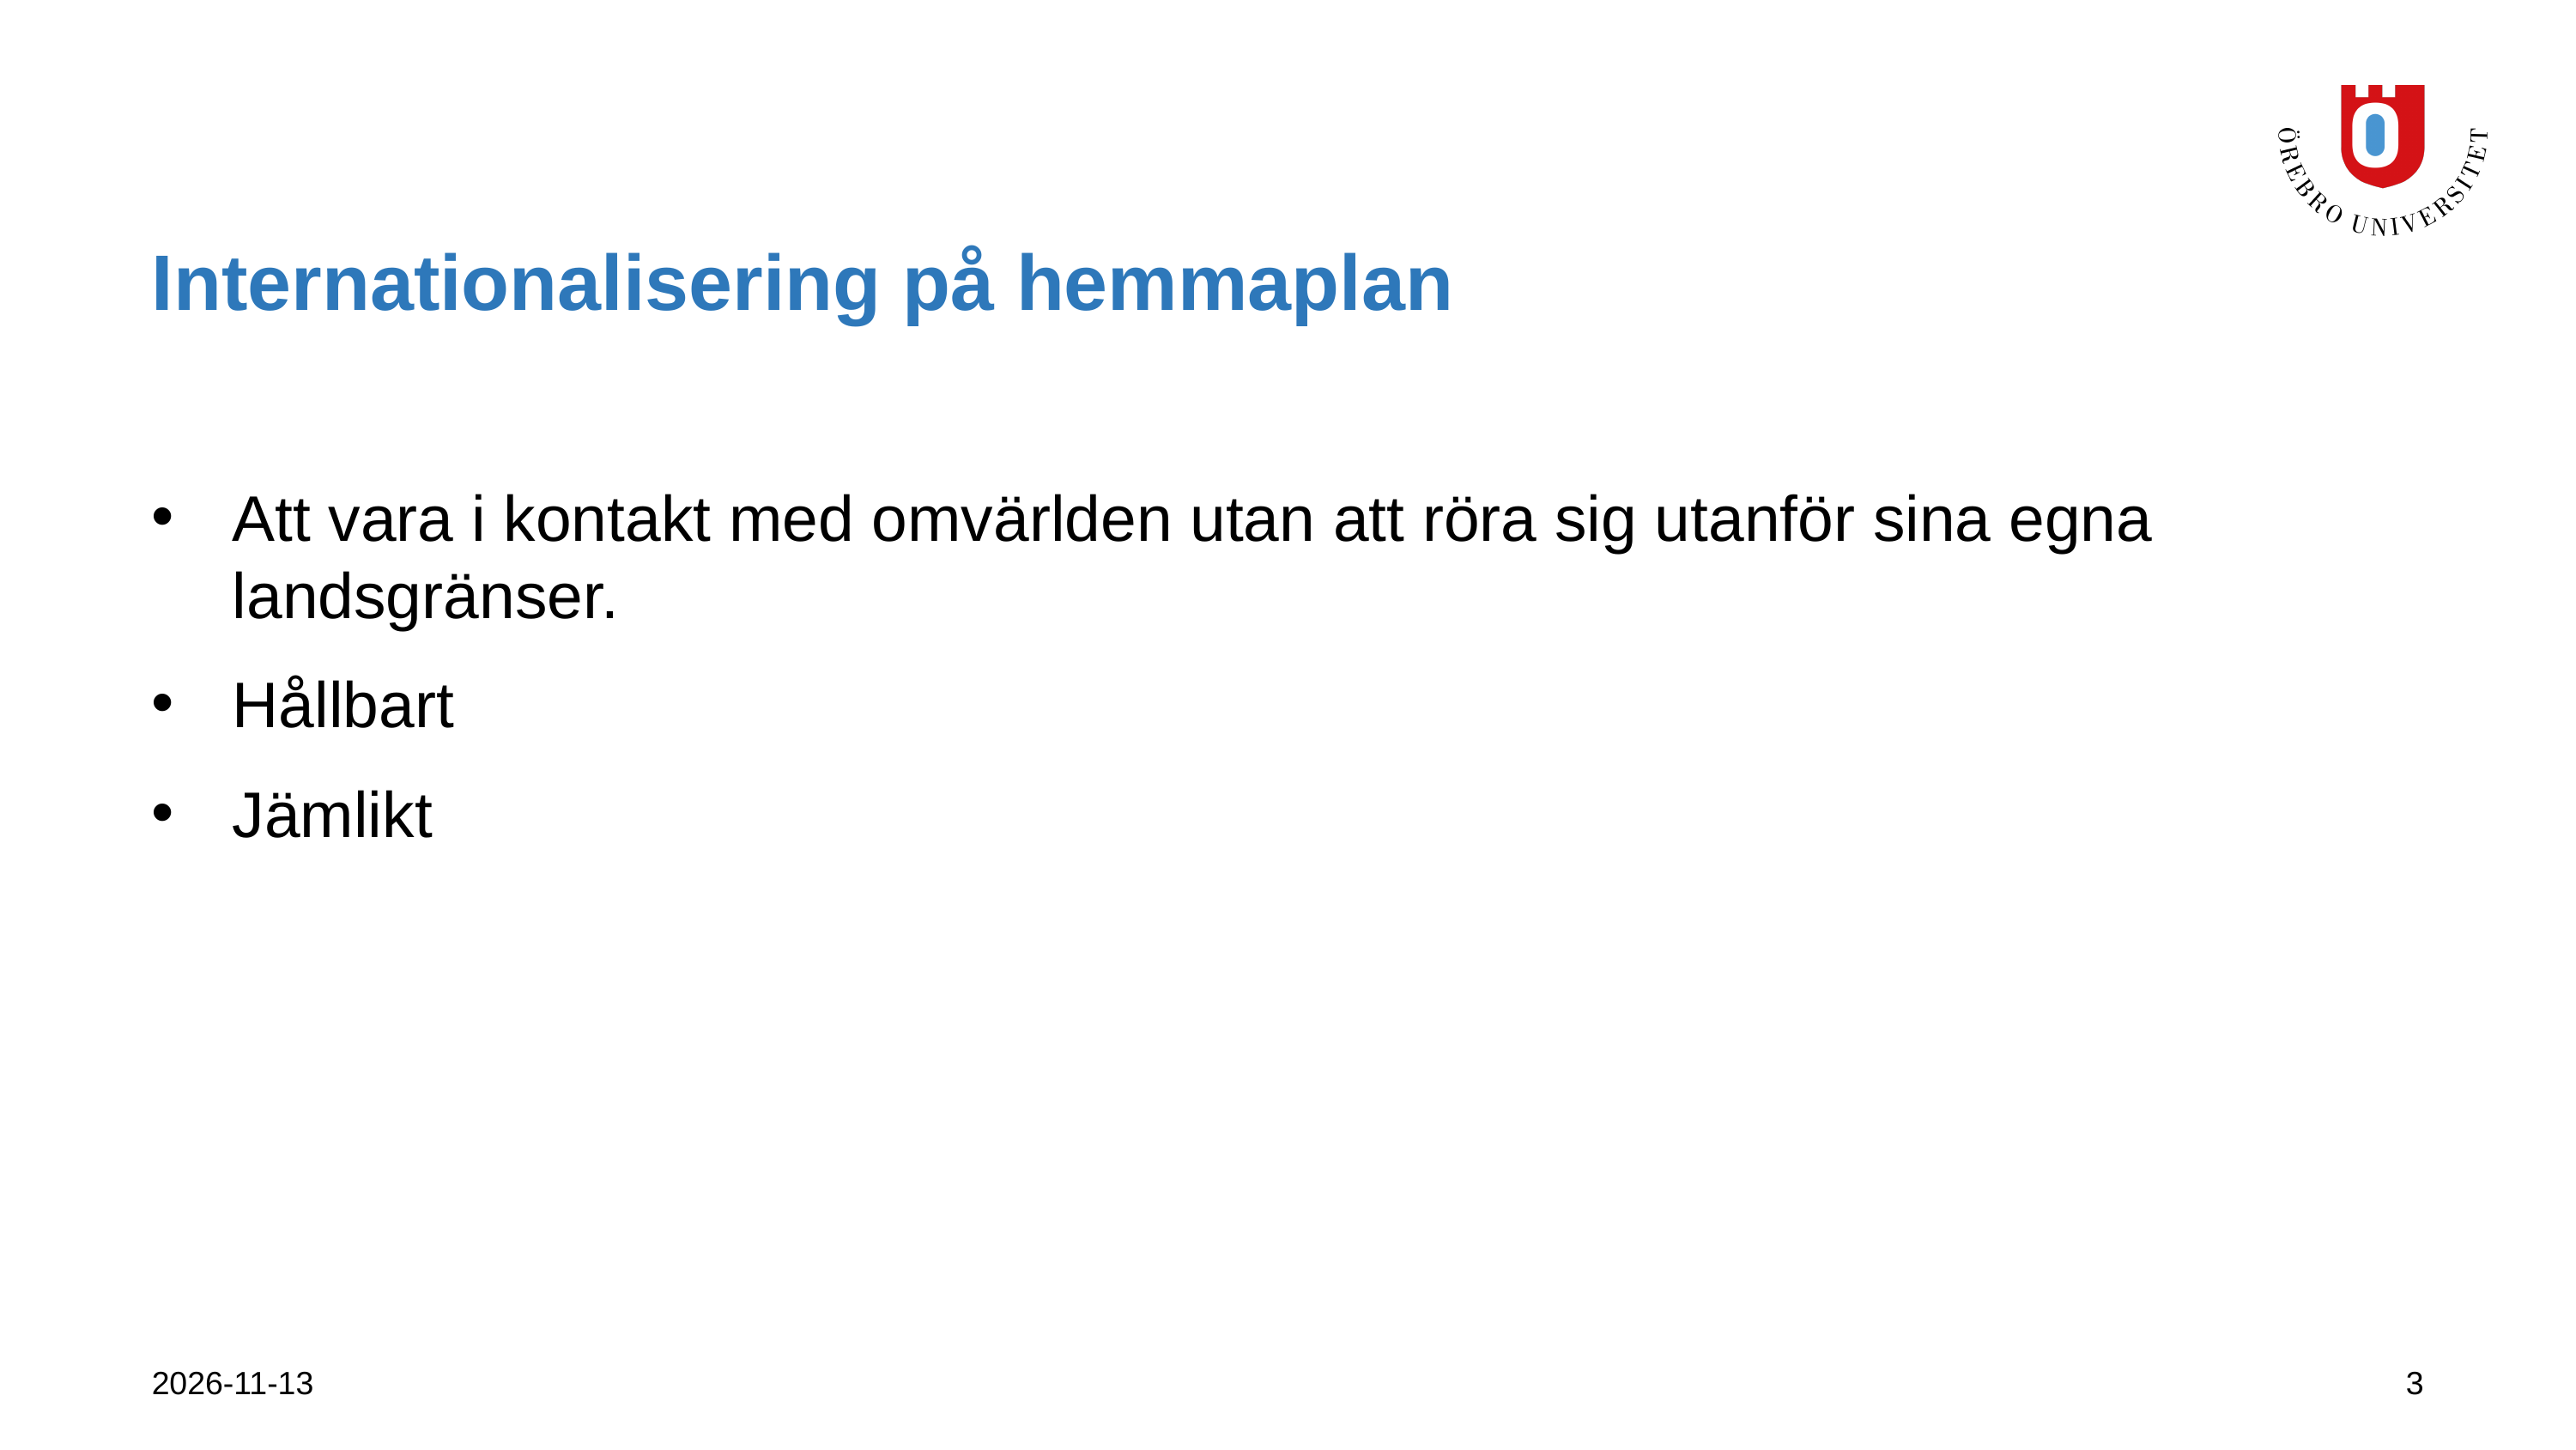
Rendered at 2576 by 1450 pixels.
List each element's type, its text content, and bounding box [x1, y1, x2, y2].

slide_number 3 [1846, 1343, 2447, 1421]
title Internationalisering på hemmaplan [129, 162, 2106, 404]
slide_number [129, 1343, 730, 1421]
picture [2278, 85, 2488, 236]
list Att vara i kontakt med omvärlden utan att röra sig utanför sina egna landsgränser. Hållbart Jämlikt [129, 464, 2399, 1277]
